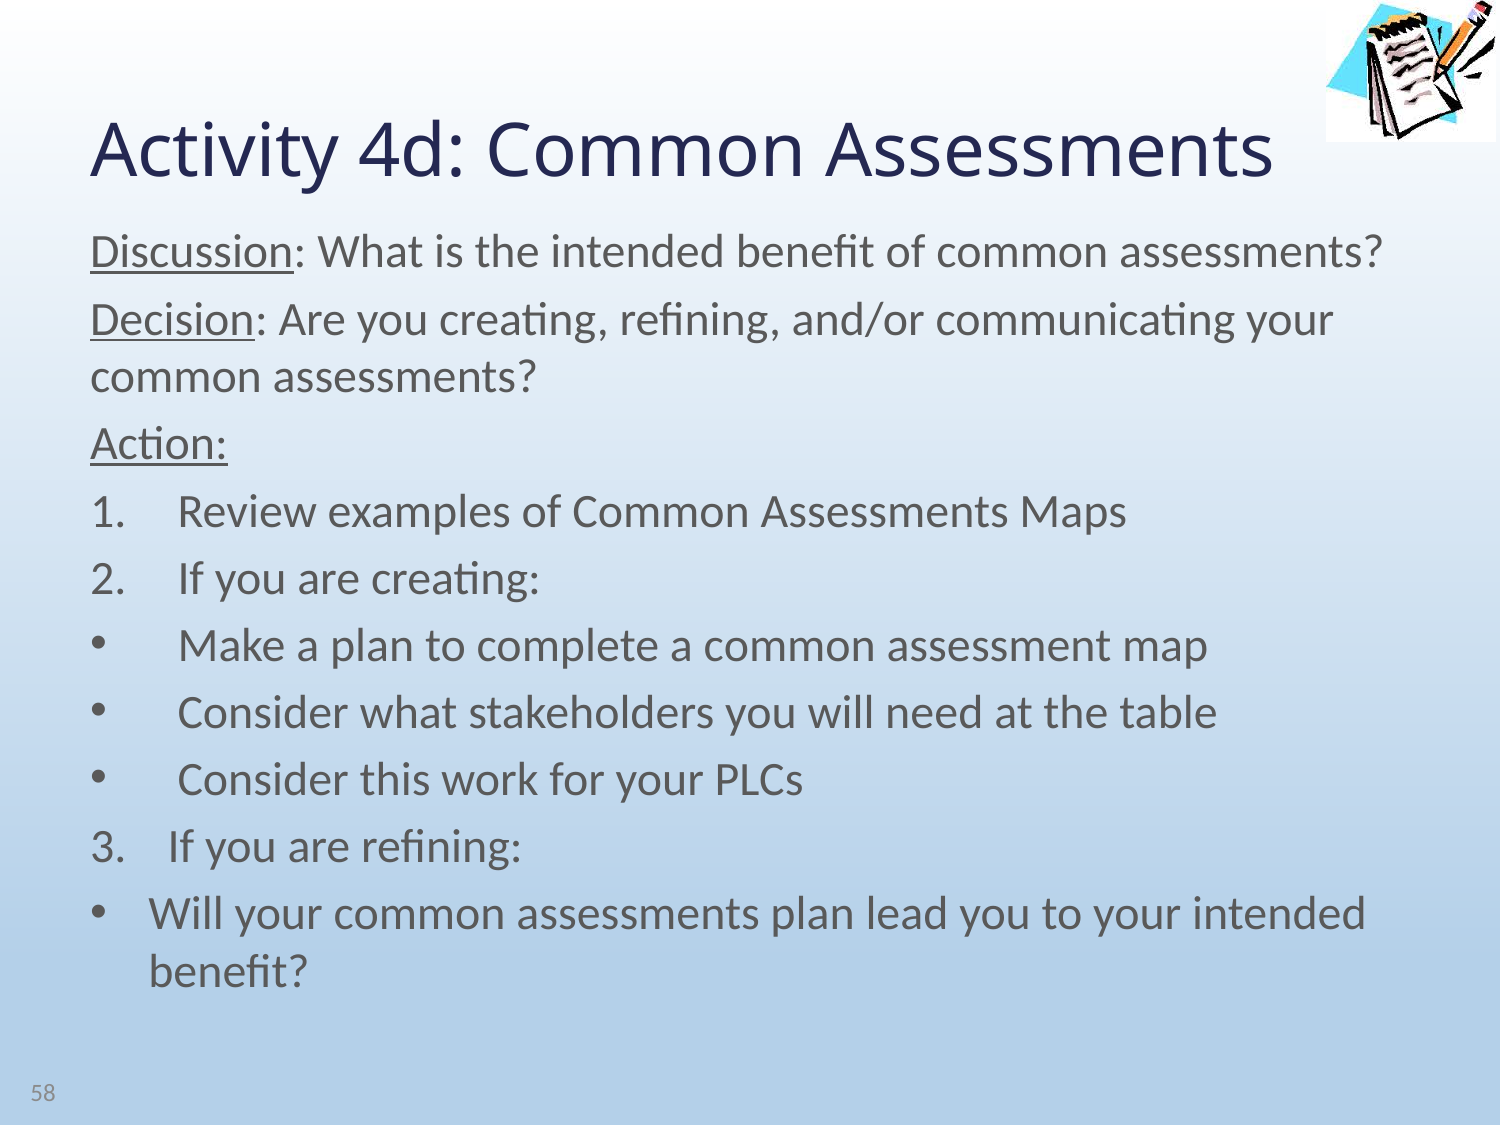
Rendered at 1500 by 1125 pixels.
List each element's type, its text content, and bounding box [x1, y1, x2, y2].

title Activity 4d: Common Assessments [75, 11, 1327, 200]
picture [1326, 0, 1496, 143]
slide_number 58 [4, 1061, 71, 1122]
list Discussion: What is the intended benefit of common assessments? Decision: Are you creating, refining, and/or communicating your common assessments? Action: Review examples of Common Assessments Maps If you are creating: Make a plan to complete a common assessment map Consider what stakeholders you will need at the table Consider this work for your PLCs If you are refining: Will your common assessments plan lead you to your intended benefit? [75, 212, 1425, 1013]
